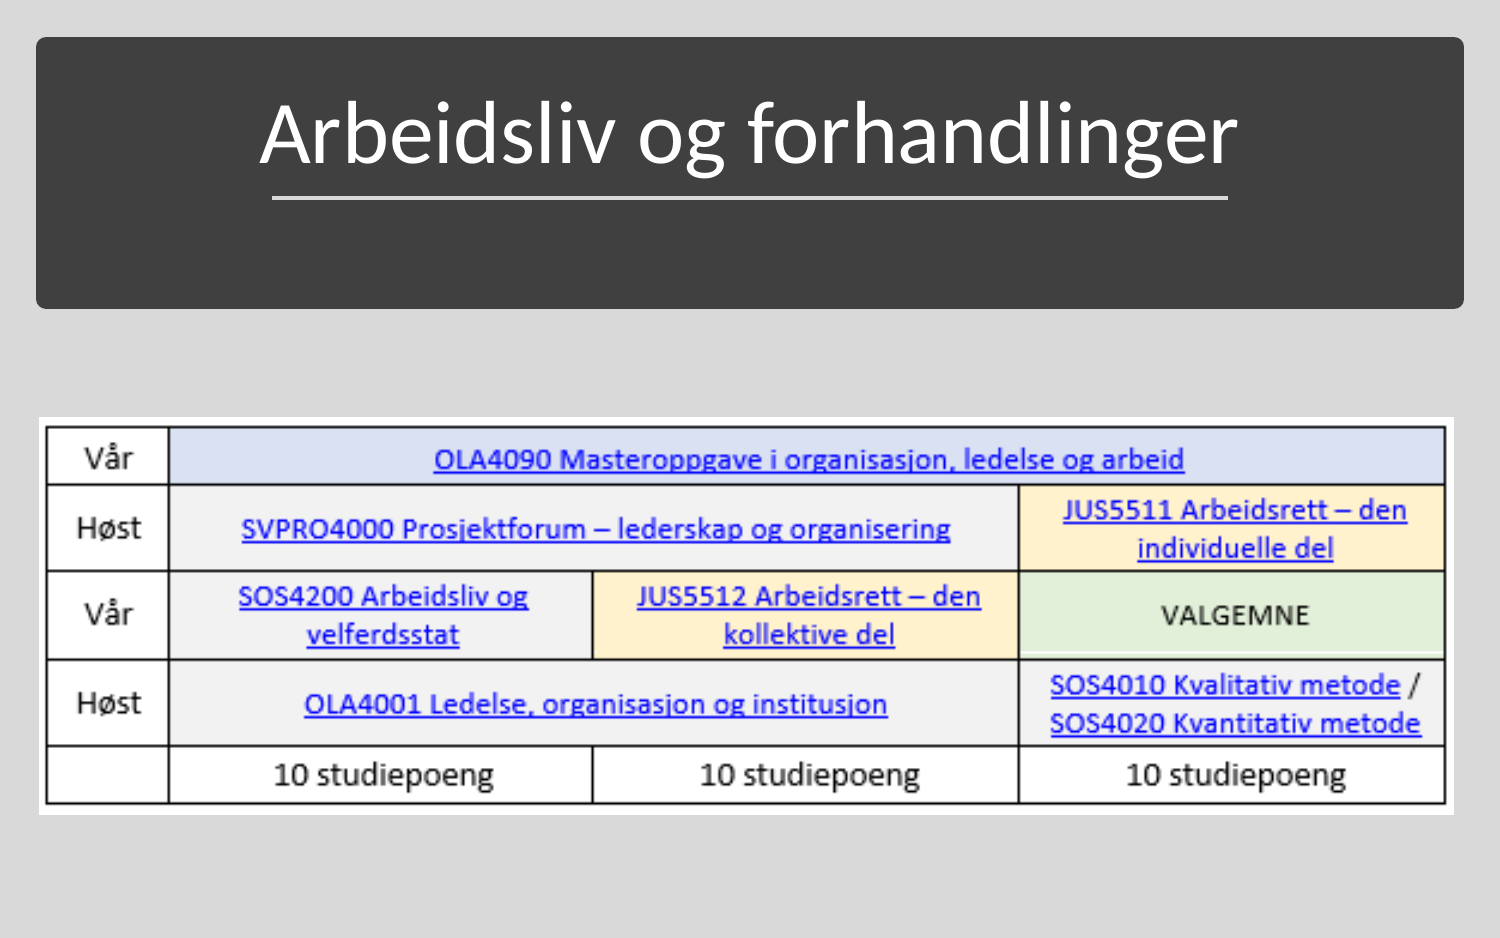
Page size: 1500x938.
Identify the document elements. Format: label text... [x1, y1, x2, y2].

title Arbeidsliv og forhandlinger [64, 63, 1436, 191]
picture [39, 417, 1455, 816]
text_box [44, 45, 1456, 301]
